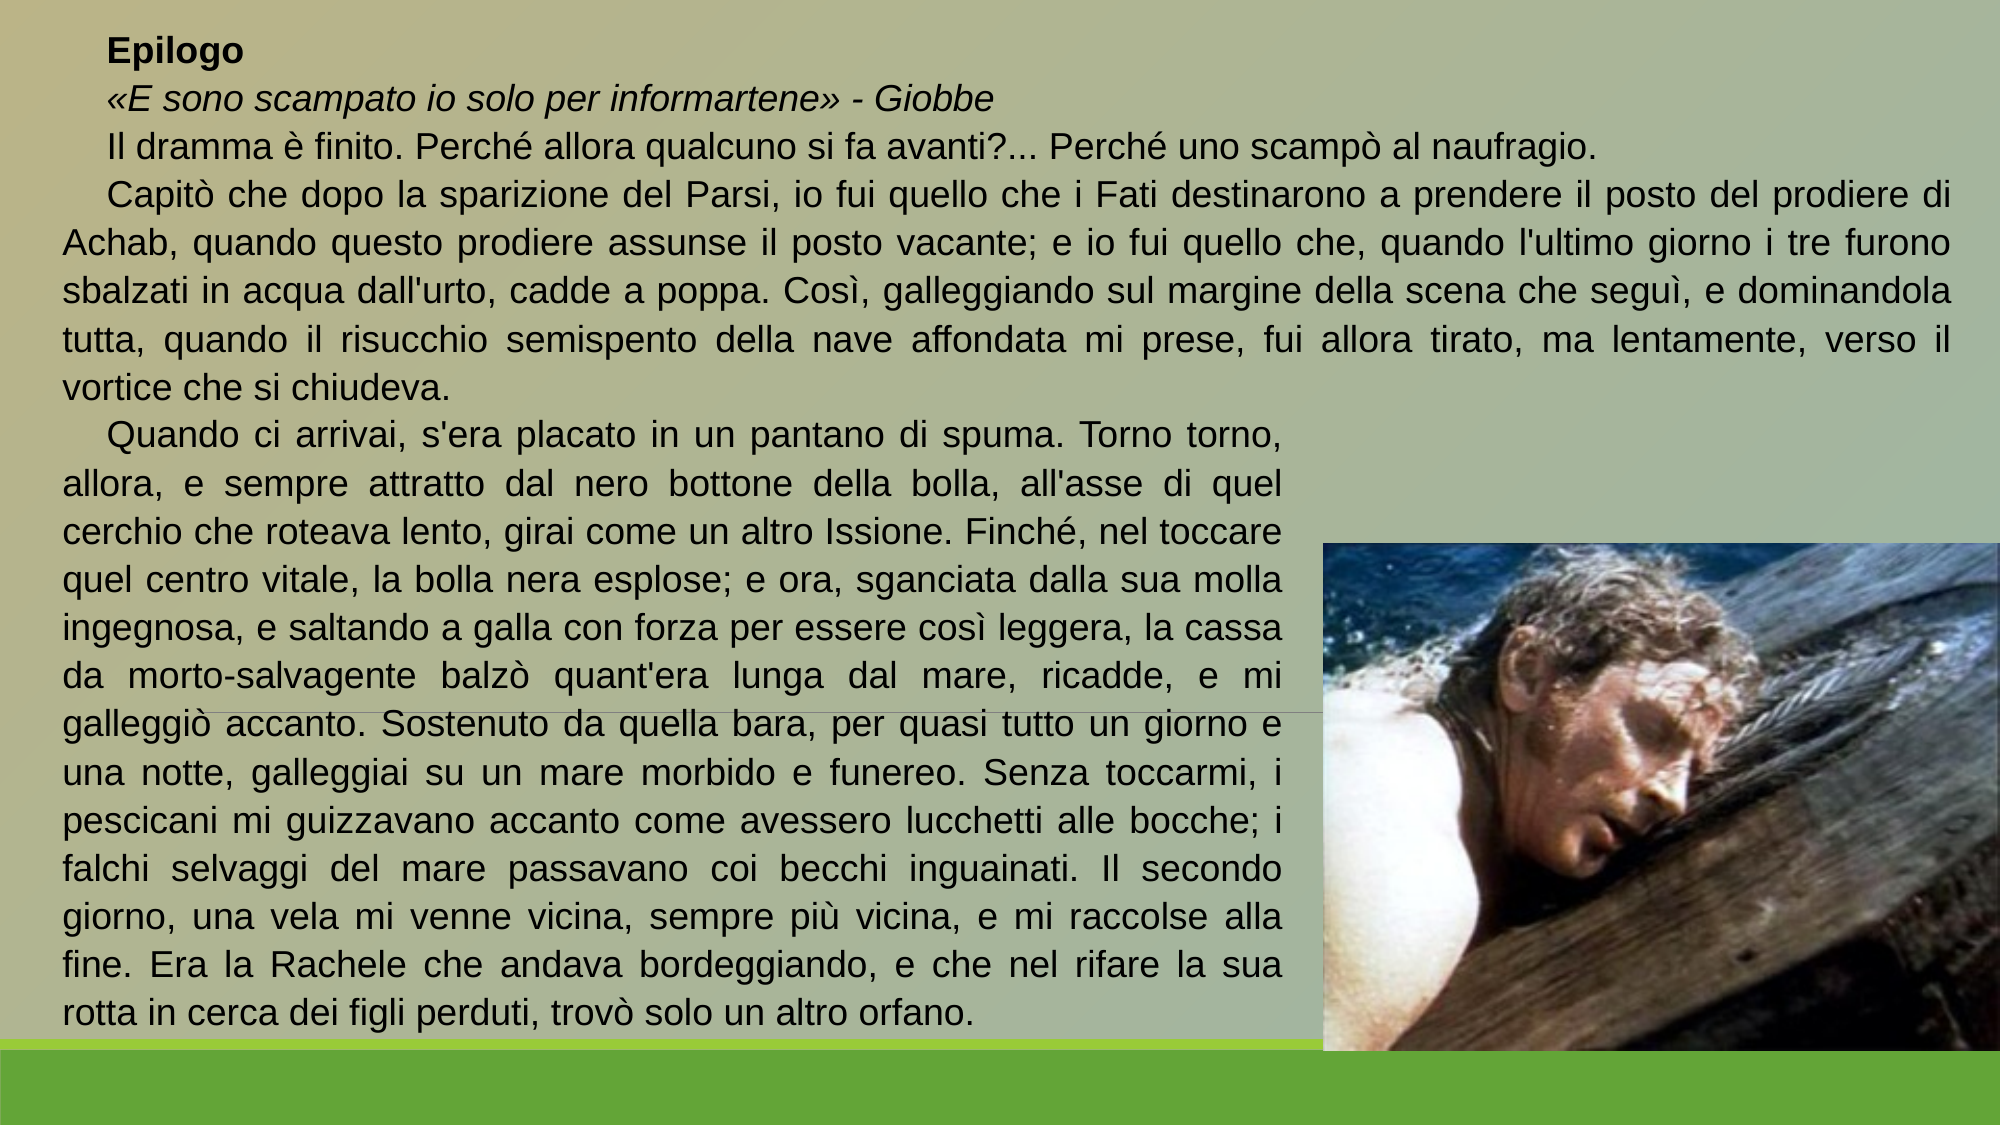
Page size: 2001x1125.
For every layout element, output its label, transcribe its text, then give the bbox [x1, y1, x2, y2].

text_box Epilogo «E sono scampato io solo per informartene» - Giobbe Il dramma è finito. Perché allora qualcuno si fa avanti?... Perché uno scampò al naufragio. Capitò che dopo la sparizione del Parsi, io fui quello che i Fati destinarono a prendere il posto del prodiere di Achab, quando questo prodiere assunse il posto vacante; e io fui quello che, quando l'ultimo giorno i tre furono sbalzati in acqua dall'urto, cadde a poppa. Così, galleggiando sul margine della scena che seguì, e dominandola tutta, quando il risucchio semispento della nave affondata mi prese, fui allora tirato, ma lentamente, verso il vortice che si chiudeva. [47, 15, 1967, 416]
picture [1323, 542, 2000, 1052]
text_box Quando ci arrivai, s'era placato in un pantano di spuma. Torno torno, allora, e sempre attratto dal nero bottone della bolla, all'asse di quel cerchio che roteava lento, girai come un altro Issione. Finché, nel toccare quel centro vitale, la bolla nera esplose; e ora, sganciata dalla sua molla ingegnosa, e saltando a galla con forza per essere così leggera, la cassa da morto-salvagente balzò quant'era lunga dal mare, ricadde, e mi galleggiò accanto. Sostenuto da quella bara, per quasi tutto un giorno e una notte, galleggiai su un mare morbido e funereo. Senza toccarmi, i pescicani mi guizzavano accanto come avessero lucchetti alle bocche; i falchi selvaggi del mare passavano coi becchi inguainati. Il secondo giorno, una vela mi venne vicina, sempre più vicina, e mi raccolse alla fine. Era la Rachele che andava bordeggiando, e che nel rifare la sua rotta in cerca dei figli perduti, trovò solo un altro orfano. [47, 416, 1298, 1041]
title [124, 836, 2000, 1125]
